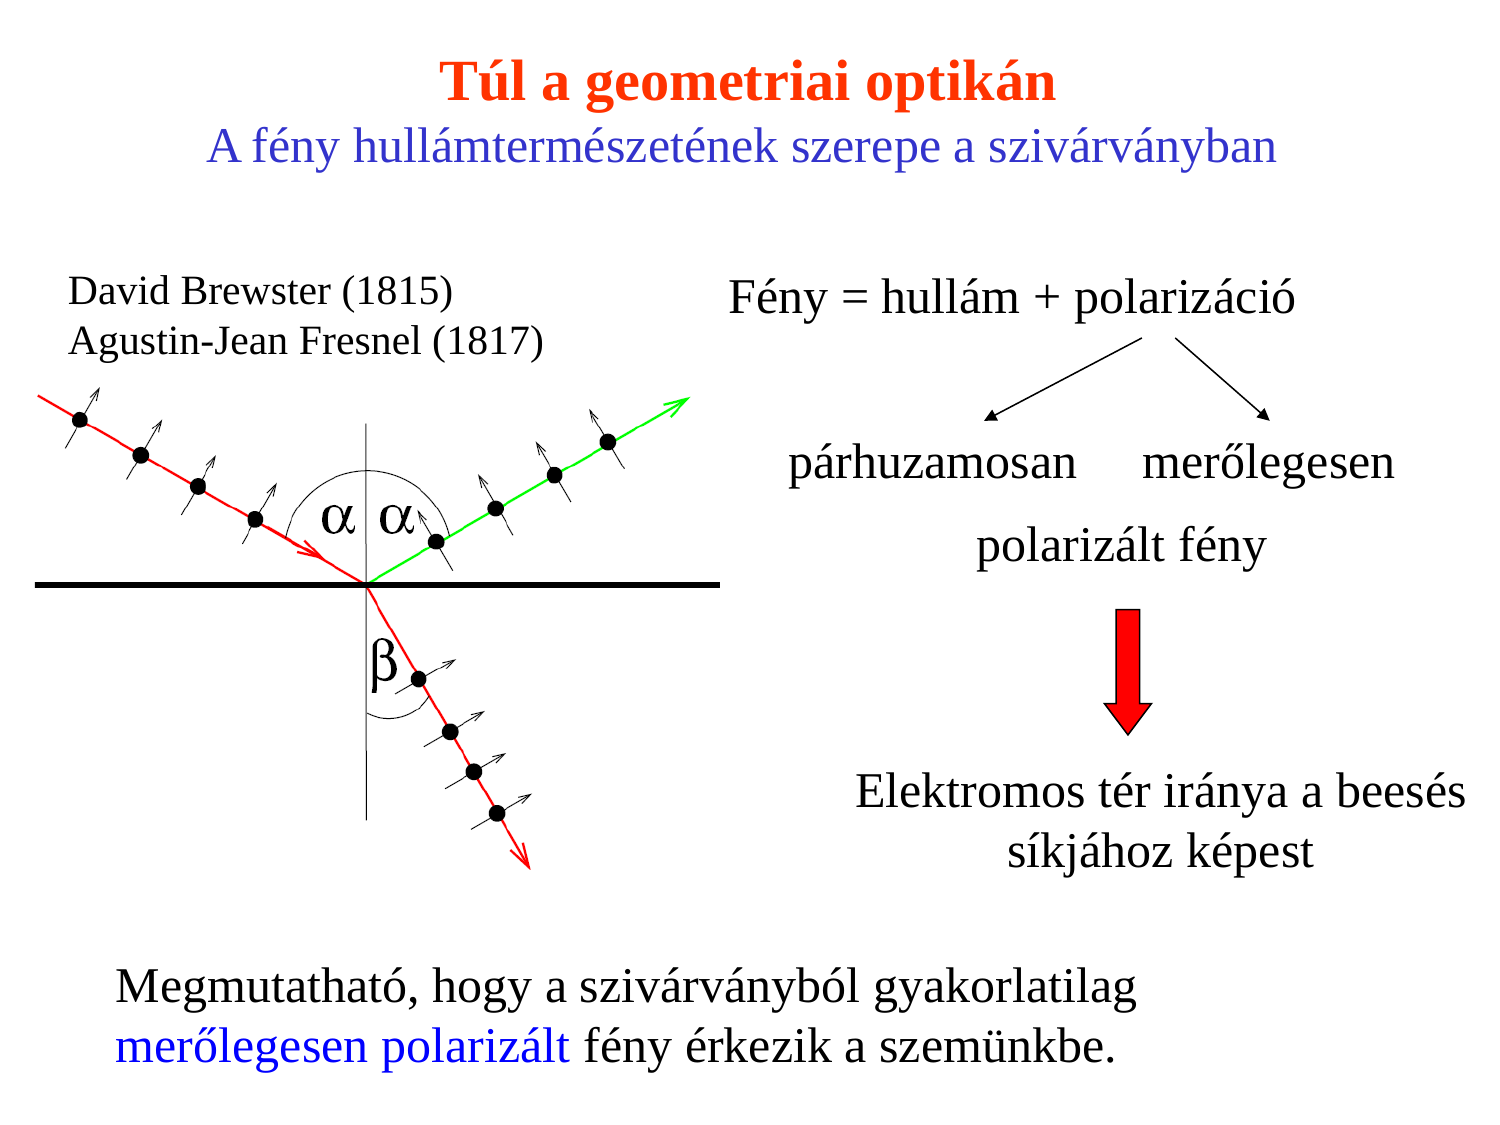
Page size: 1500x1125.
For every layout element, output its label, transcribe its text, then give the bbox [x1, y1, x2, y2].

text_box párhuzamosan [773, 420, 1093, 497]
text_box Túl a geometriai optikán A fény hullámtermészetének szerepe a szivárványban [191, 34, 1306, 180]
text_box Elektromos tér iránya a beesés síkjához képest [840, 749, 1482, 886]
picture [34, 386, 721, 871]
text_box polarizált fény [961, 503, 1283, 579]
text_box Fény = hullám + polarizáció [713, 255, 1325, 331]
text_box [984, 337, 1142, 421]
text_box [1175, 337, 1270, 421]
text_box merőlegesen [1127, 420, 1411, 497]
text_box [1104, 609, 1152, 735]
text_box Megmutatható, hogy a szivárványból gyakorlatilag merőlegesen polarizált fény érkezik a szemünkbe. [101, 945, 1275, 1081]
text_box David Brewster (1815) Agustin-Jean Fresnel (1817) [53, 255, 561, 371]
